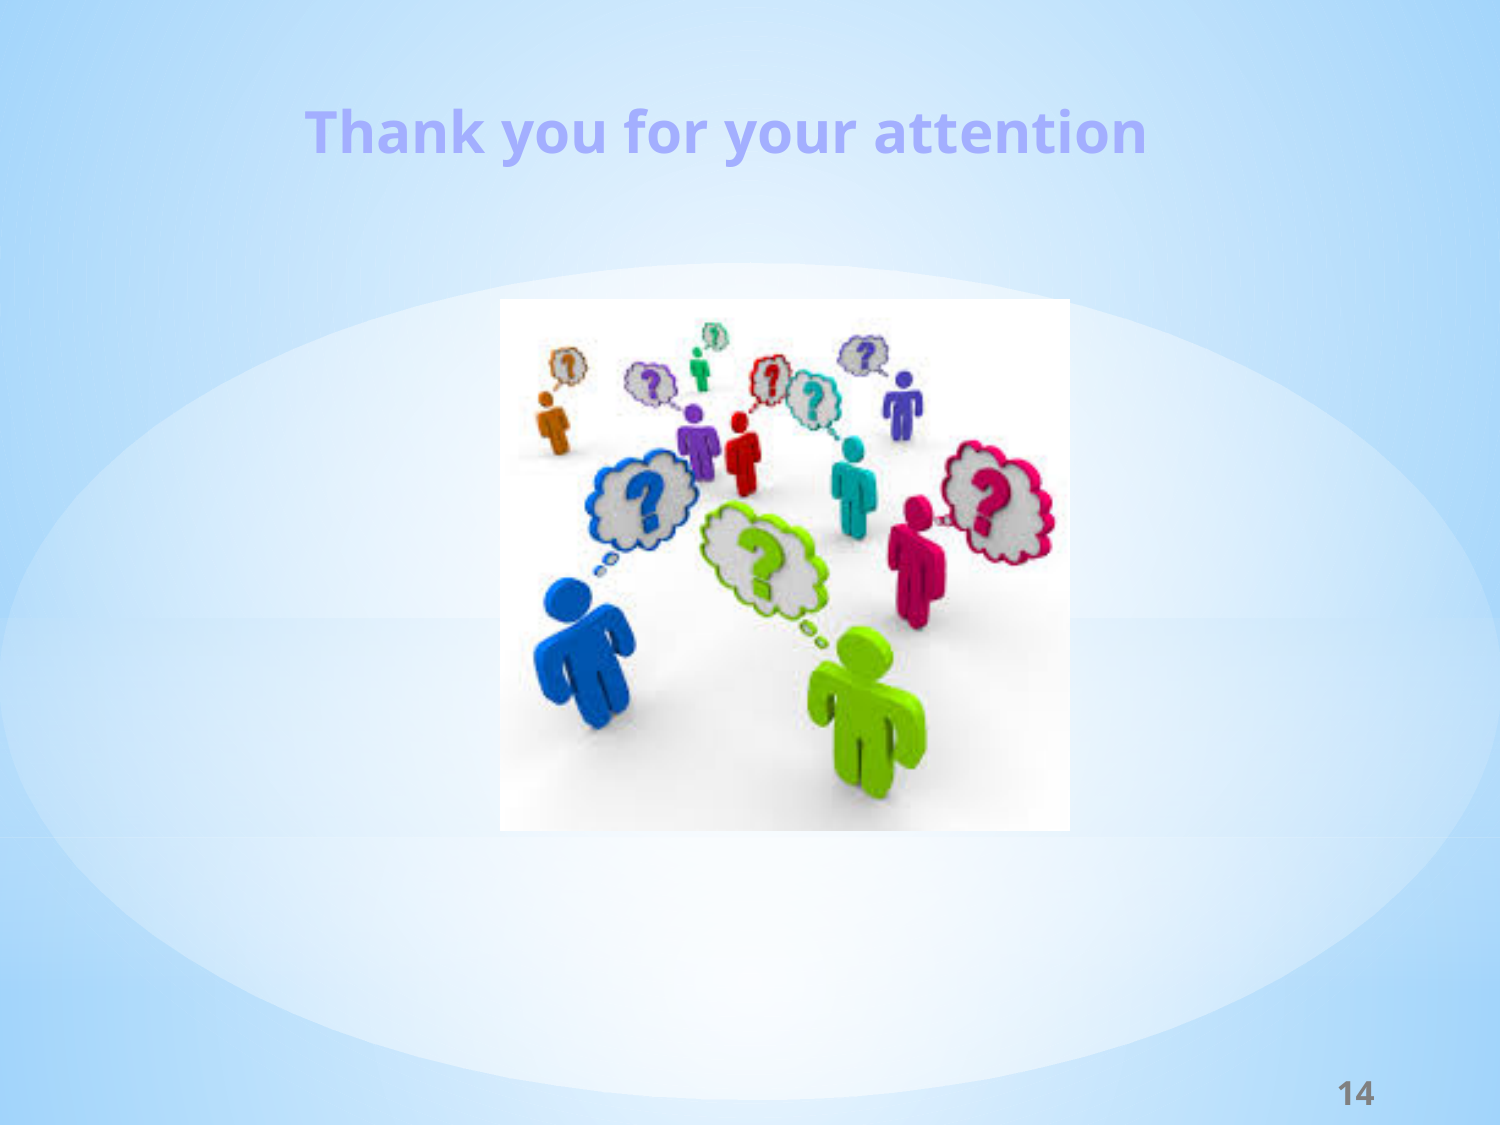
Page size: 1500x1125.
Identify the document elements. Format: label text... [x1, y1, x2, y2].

text_box Thank you for your attention [289, 87, 1164, 173]
picture [499, 299, 1070, 831]
slide_number 14 [1205, 1065, 1500, 1125]
